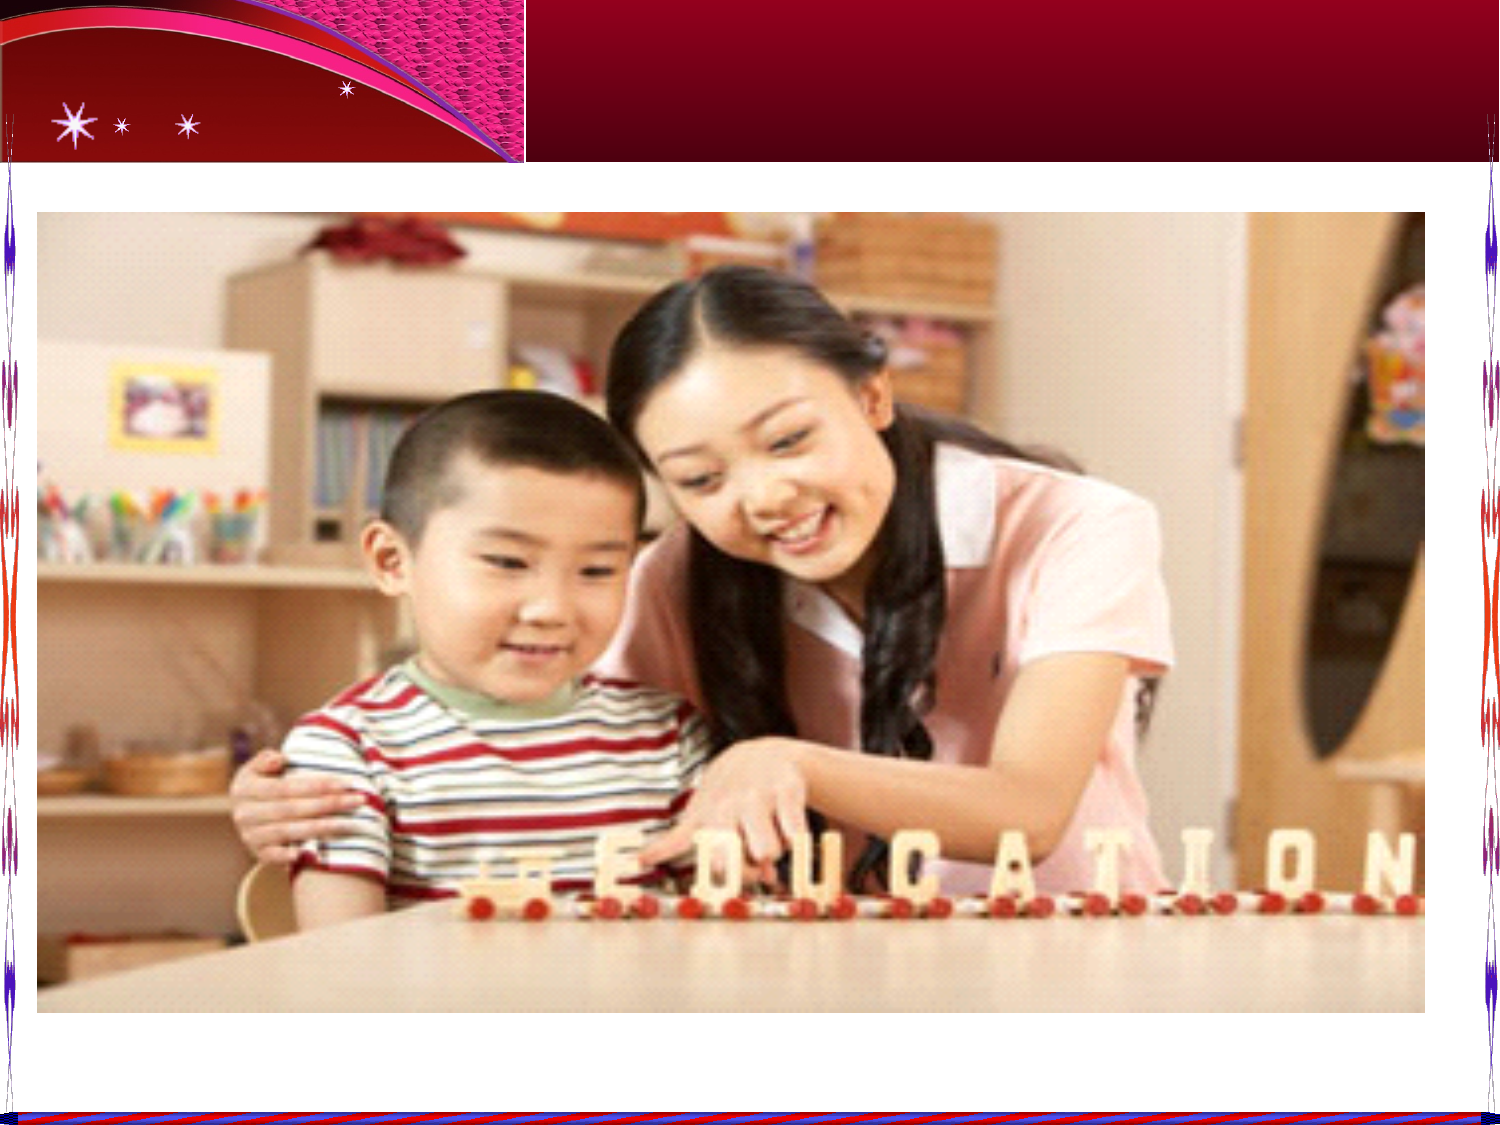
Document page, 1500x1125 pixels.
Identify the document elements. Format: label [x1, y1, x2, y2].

text_box [1416, 0, 1500, 163]
picture [0, 0, 1500, 1125]
list [37, 212, 1426, 1013]
text_box [612, 27, 1425, 187]
